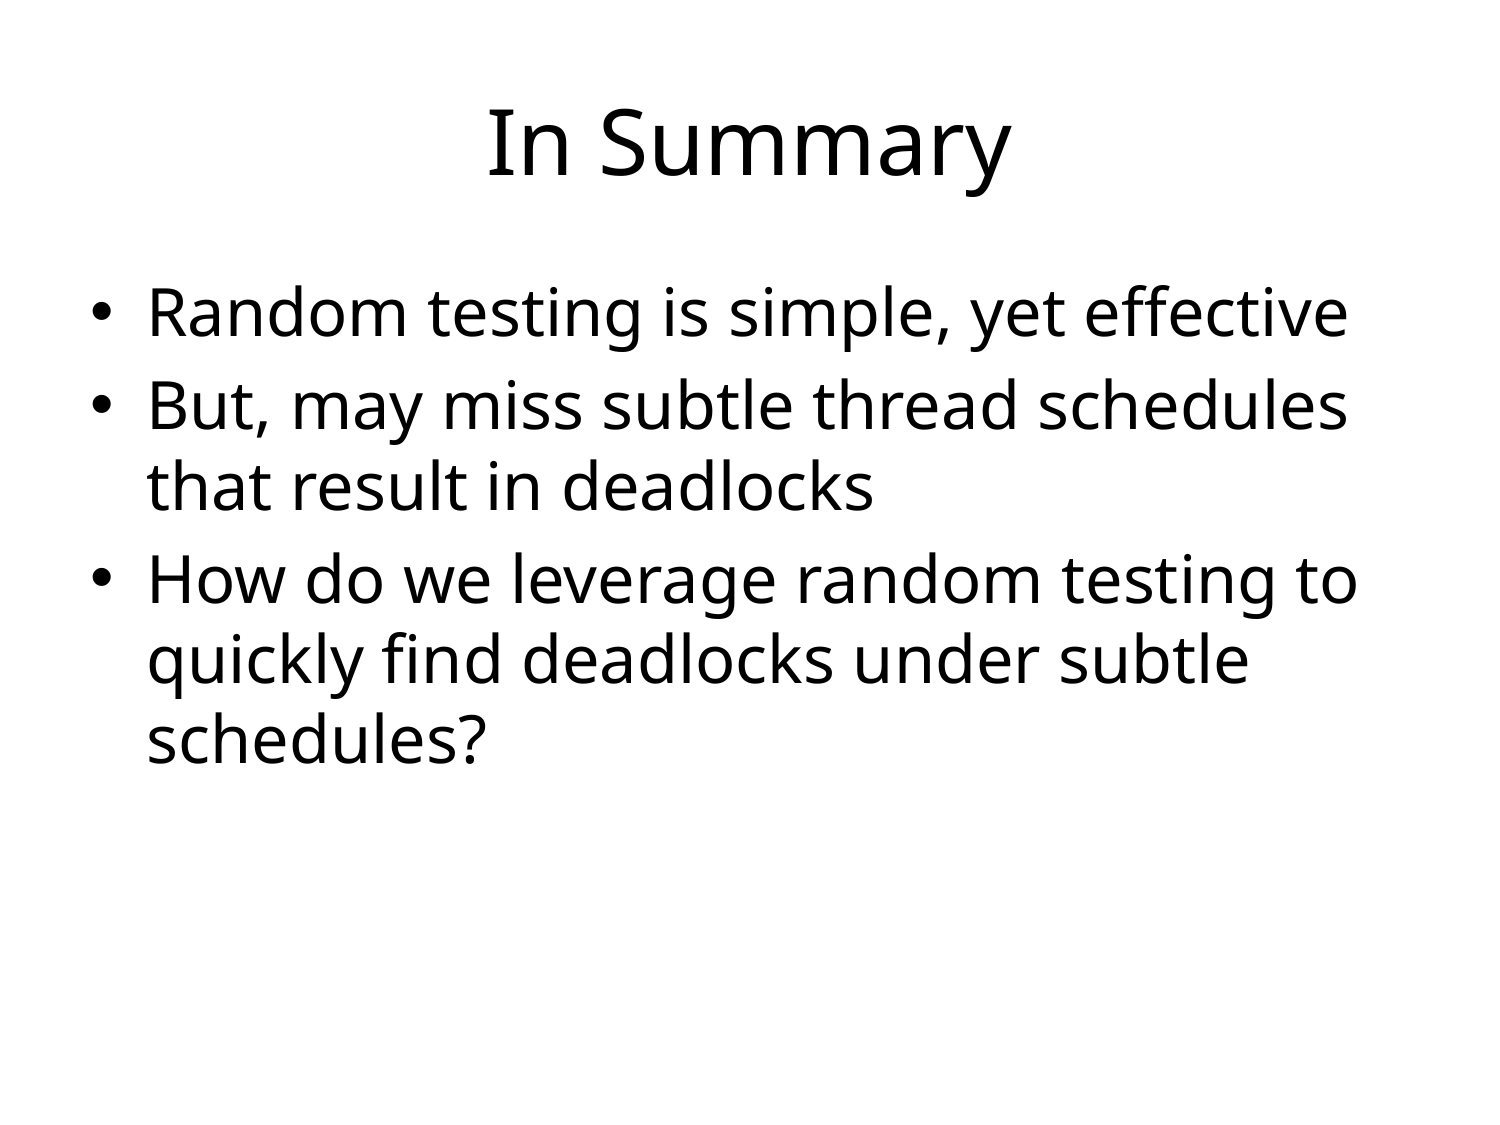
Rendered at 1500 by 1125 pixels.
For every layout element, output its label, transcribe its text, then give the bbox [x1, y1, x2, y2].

title In Summary [75, 45, 1425, 233]
list Random testing is simple, yet effective But, may miss subtle thread schedules that result in deadlocks How do we leverage random testing to quickly find deadlocks under subtle schedules? [75, 262, 1425, 1005]
